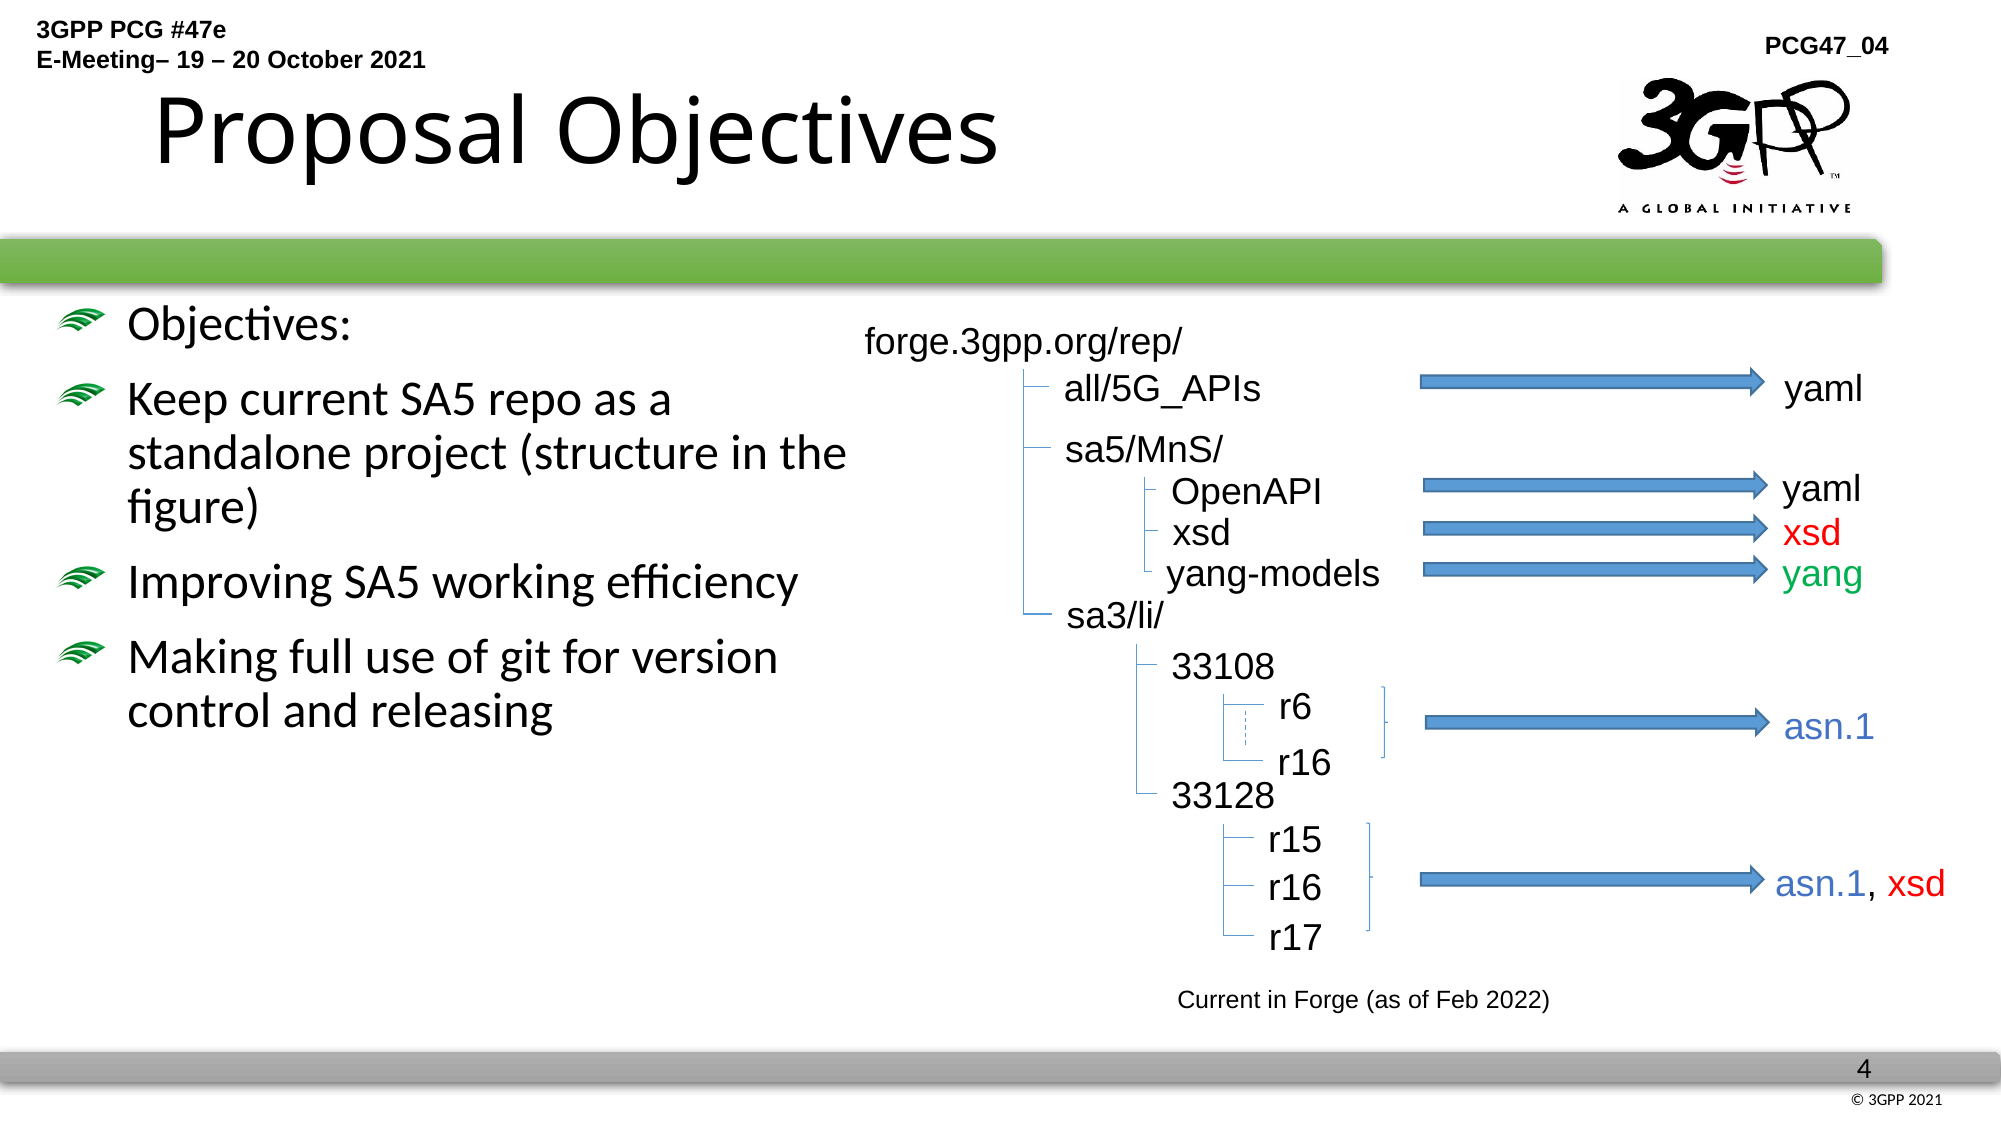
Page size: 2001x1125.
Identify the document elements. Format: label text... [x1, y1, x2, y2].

list Objectives: Keep current SA5 repo as a standalone project (structure in the figure) Improving SA5 working efficiency Making full use of git for version control and releasing [38, 290, 877, 1004]
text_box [864, 309, 1953, 956]
picture [1618, 208, 1850, 213]
picture [53, 636, 107, 672]
text_box Current in Forge (as of Feb 2022) [1162, 976, 1573, 1022]
picture [53, 303, 107, 339]
picture [53, 561, 107, 597]
title Proposal Objectives [137, 59, 1863, 208]
picture [53, 378, 107, 414]
